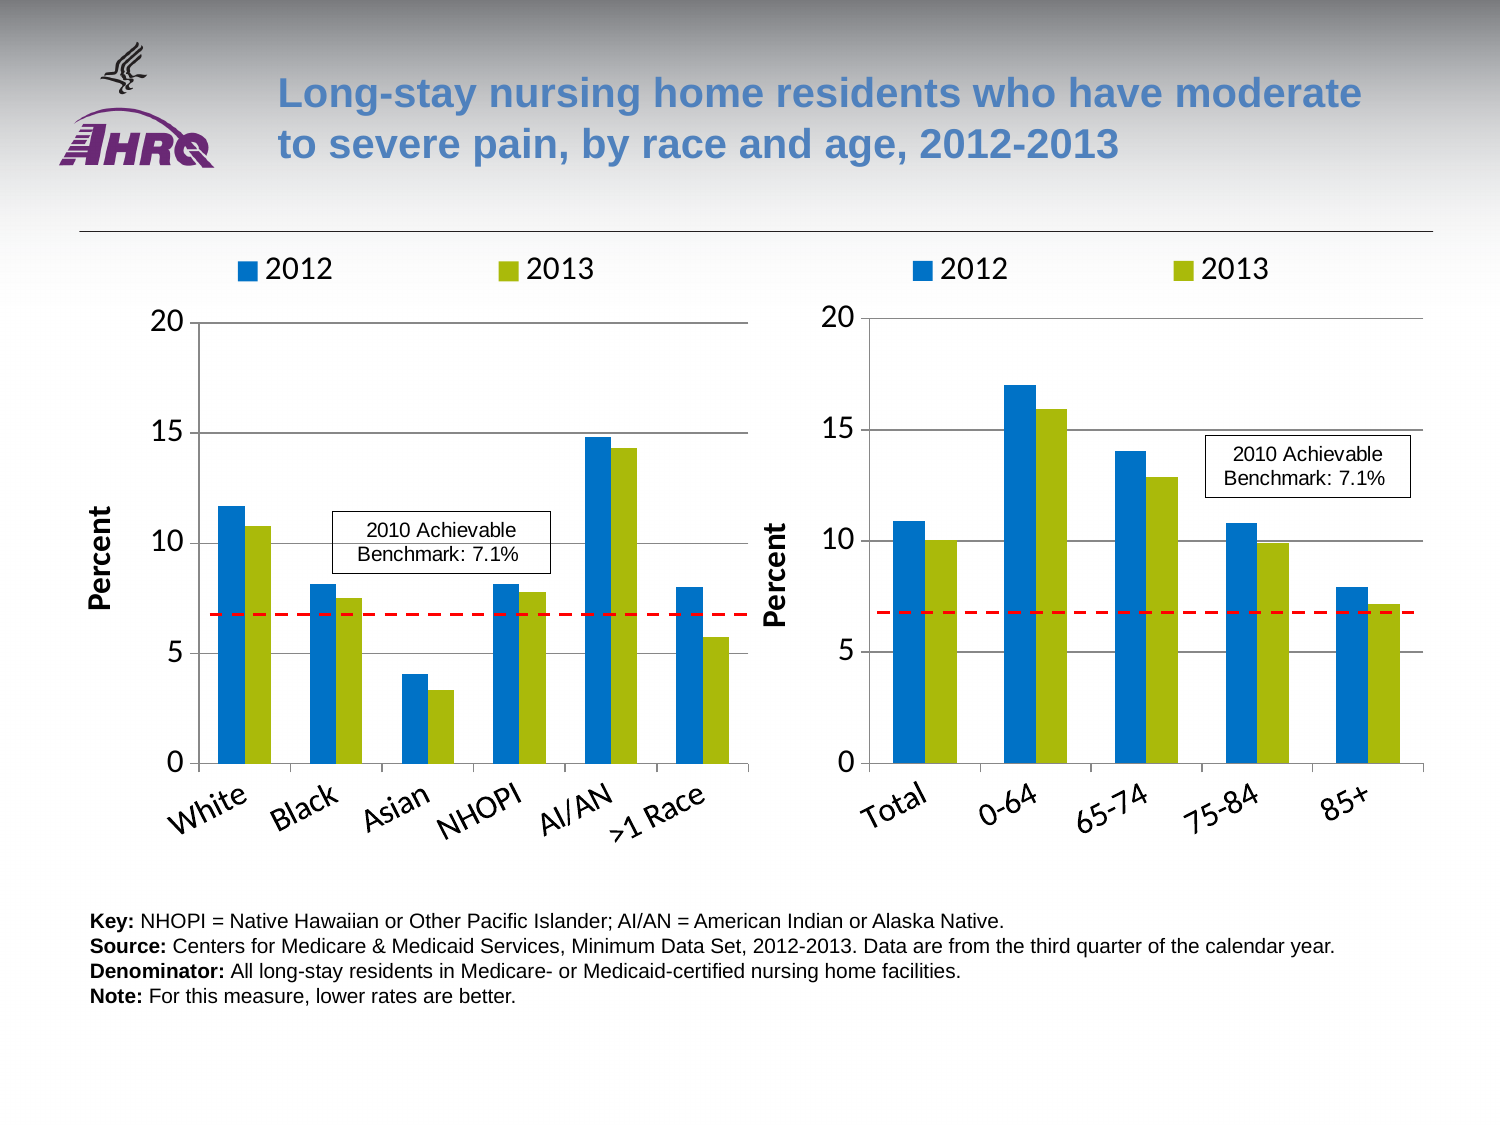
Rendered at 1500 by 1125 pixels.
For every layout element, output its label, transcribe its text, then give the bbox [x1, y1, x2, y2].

text_box Key: NHOPI = Native Hawaiian or Other Pacific Islander; AI/AN = American Indian or Alaska Native. Source: Centers for Medicare & Medicaid Services, Minimum Data Set, 2012-2013. Data are from the third quarter of the calendar year. Denominator: All long-stay residents in Medicare- or Medicaid-certified nursing home facilities. Note: For this measure, lower rates are better. [74, 899, 1425, 1015]
picture [0, 0, 1500, 1125]
title Long-stay nursing home residents who have moderate to severe pain, by race and age, 2012-2013 [262, 45, 1425, 188]
chart [74, 239, 1426, 886]
